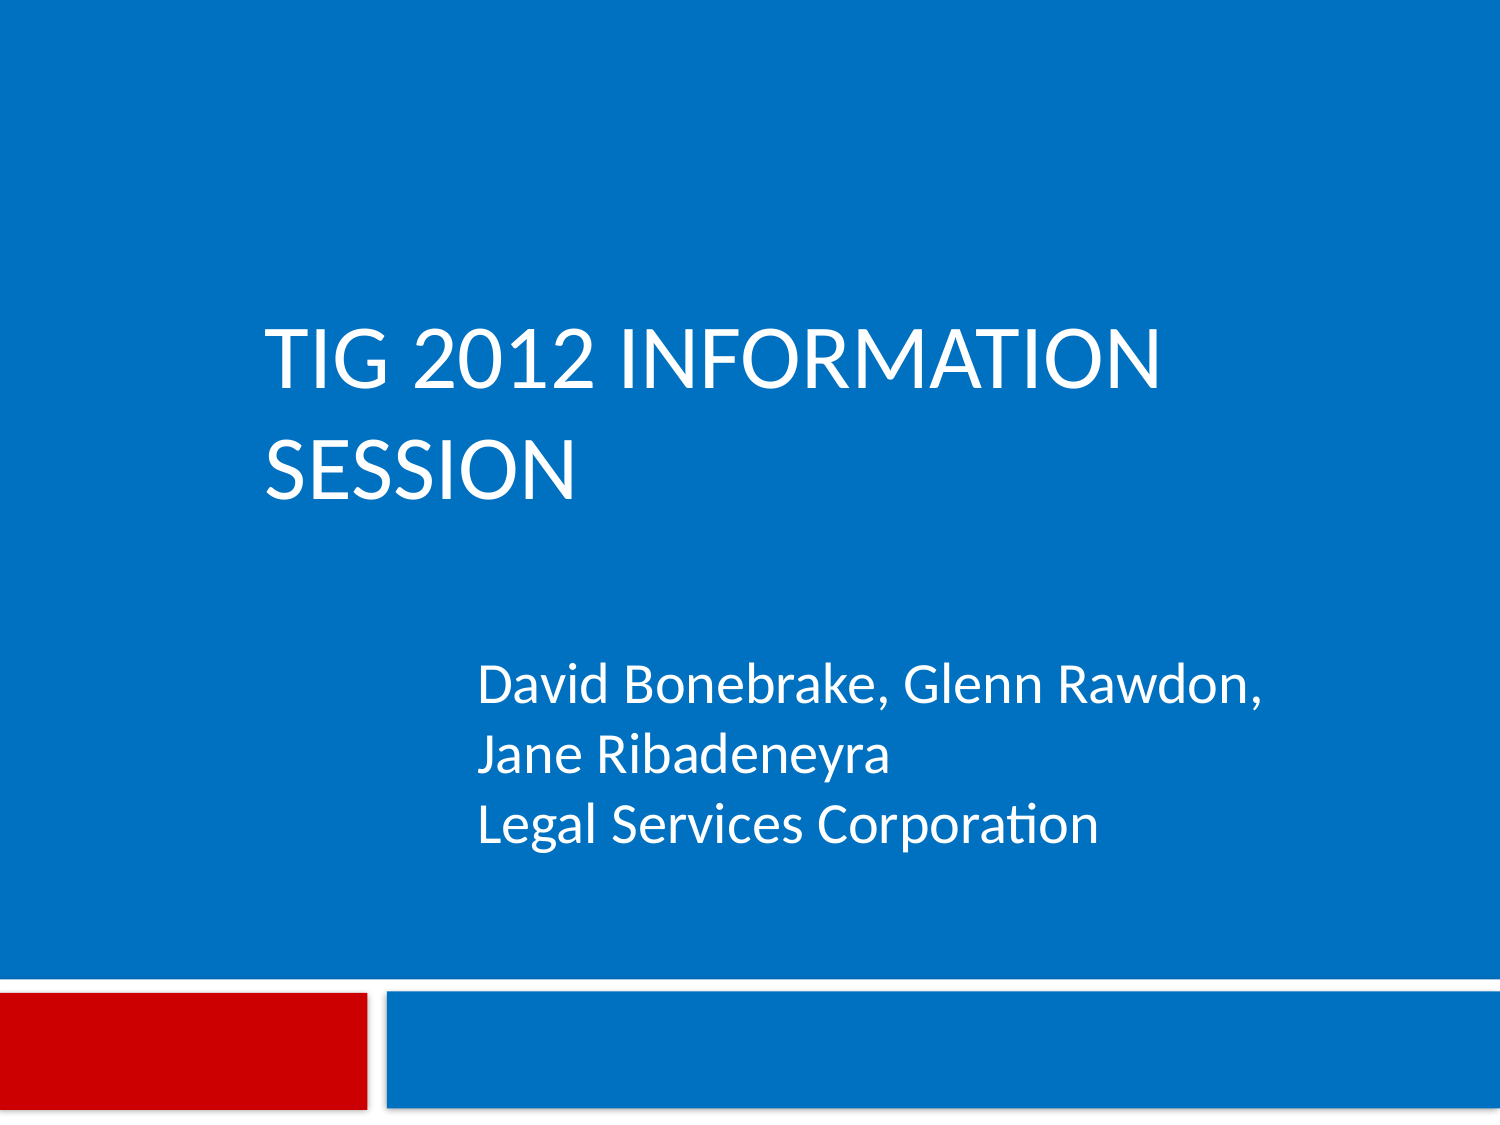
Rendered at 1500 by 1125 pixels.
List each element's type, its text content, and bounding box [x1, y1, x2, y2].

text_box David Bonebrake, Glenn Rawdon, Jane Ribadeneyra Legal Services Corporation [462, 637, 1350, 863]
title TIG 2012 Information session [249, 125, 1313, 525]
